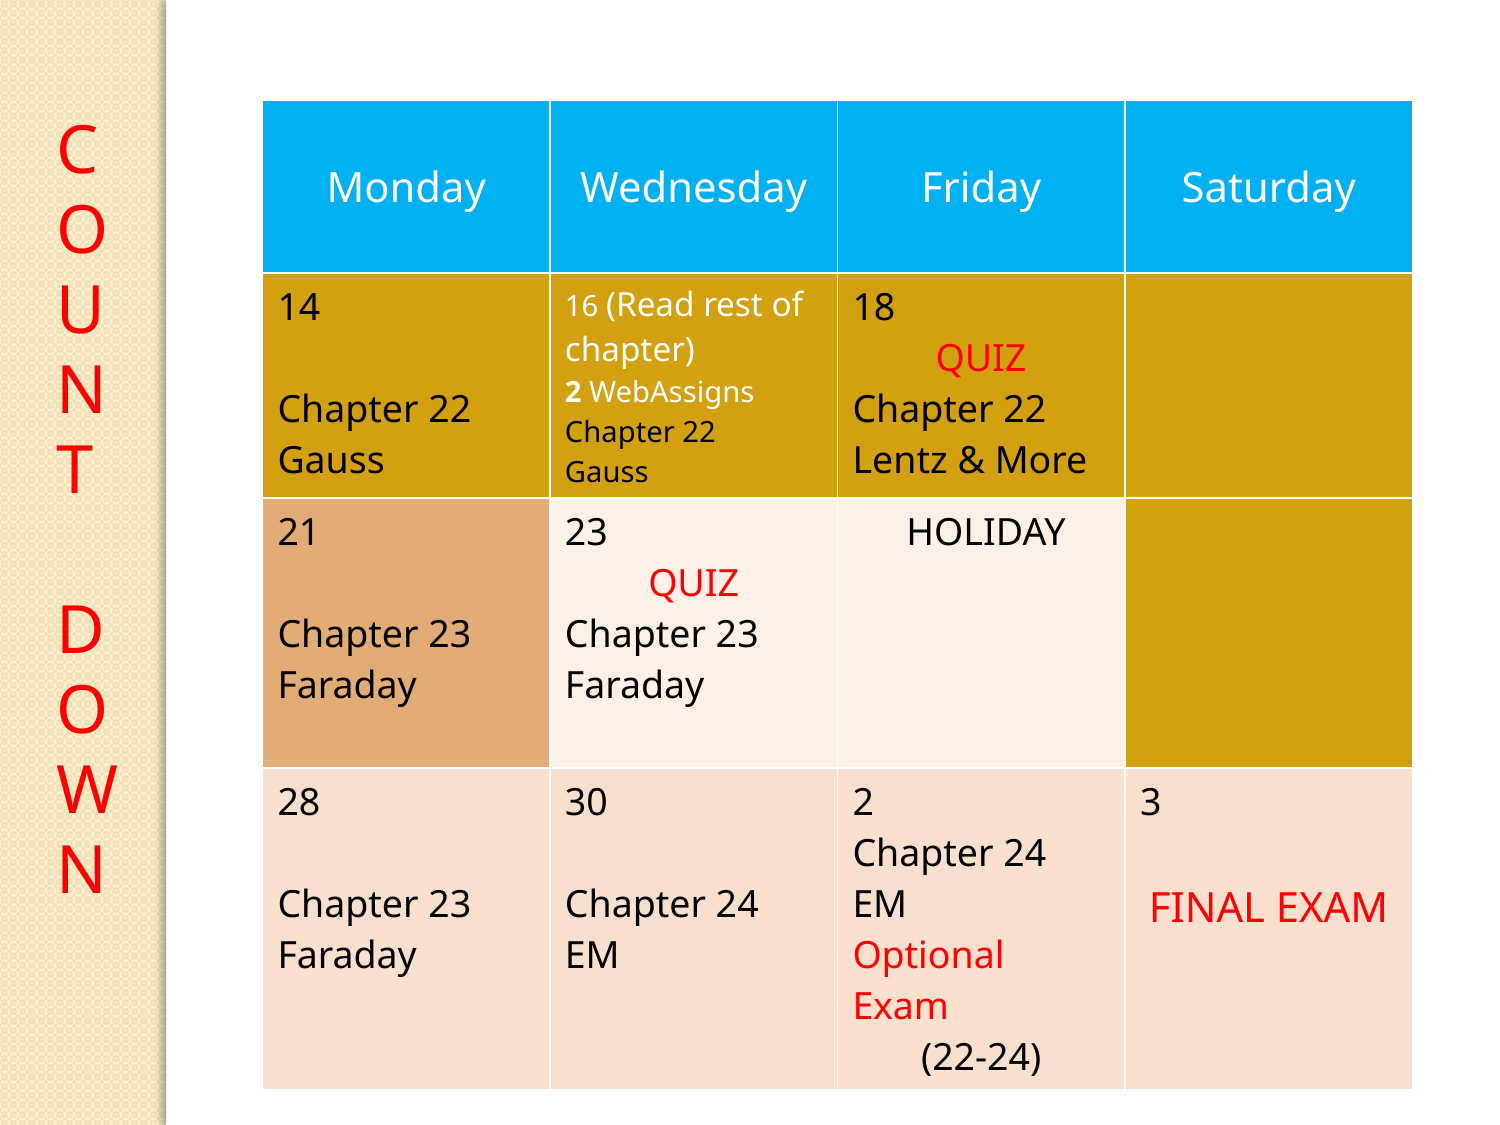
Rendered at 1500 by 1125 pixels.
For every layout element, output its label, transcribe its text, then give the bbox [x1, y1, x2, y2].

table_cell 16 (Read rest of chapter) 2 WebAssigns Chapter 22 Gauss [551, 274, 837, 497]
table_cell HOLIDAY [838, 499, 1124, 767]
table_cell 14 Chapter 22 Gauss [263, 274, 549, 497]
table_header Wednesday [551, 101, 837, 272]
text_box C O U N T D O W N [41, 99, 134, 915]
table_header Saturday [1126, 101, 1412, 272]
table_cell 28 Chapter 23 Faraday [263, 769, 549, 1089]
table_cell 21 Chapter 23 Faraday [263, 499, 549, 767]
table_cell 3 FINAL EXAM [1126, 769, 1412, 1089]
table_header Friday [838, 101, 1124, 272]
table_cell [1126, 499, 1412, 767]
table_cell [1126, 274, 1412, 497]
table_cell 2 Chapter 24 EM Optional Exam (22-24) [838, 769, 1124, 1089]
table_cell 18 QUIZ Chapter 22 Lentz & More [838, 274, 1124, 497]
table_header Monday [263, 101, 549, 272]
table_cell 30 Chapter 24 EM [551, 769, 837, 1089]
table_cell 23 QUIZ Chapter 23 Faraday [551, 499, 837, 767]
